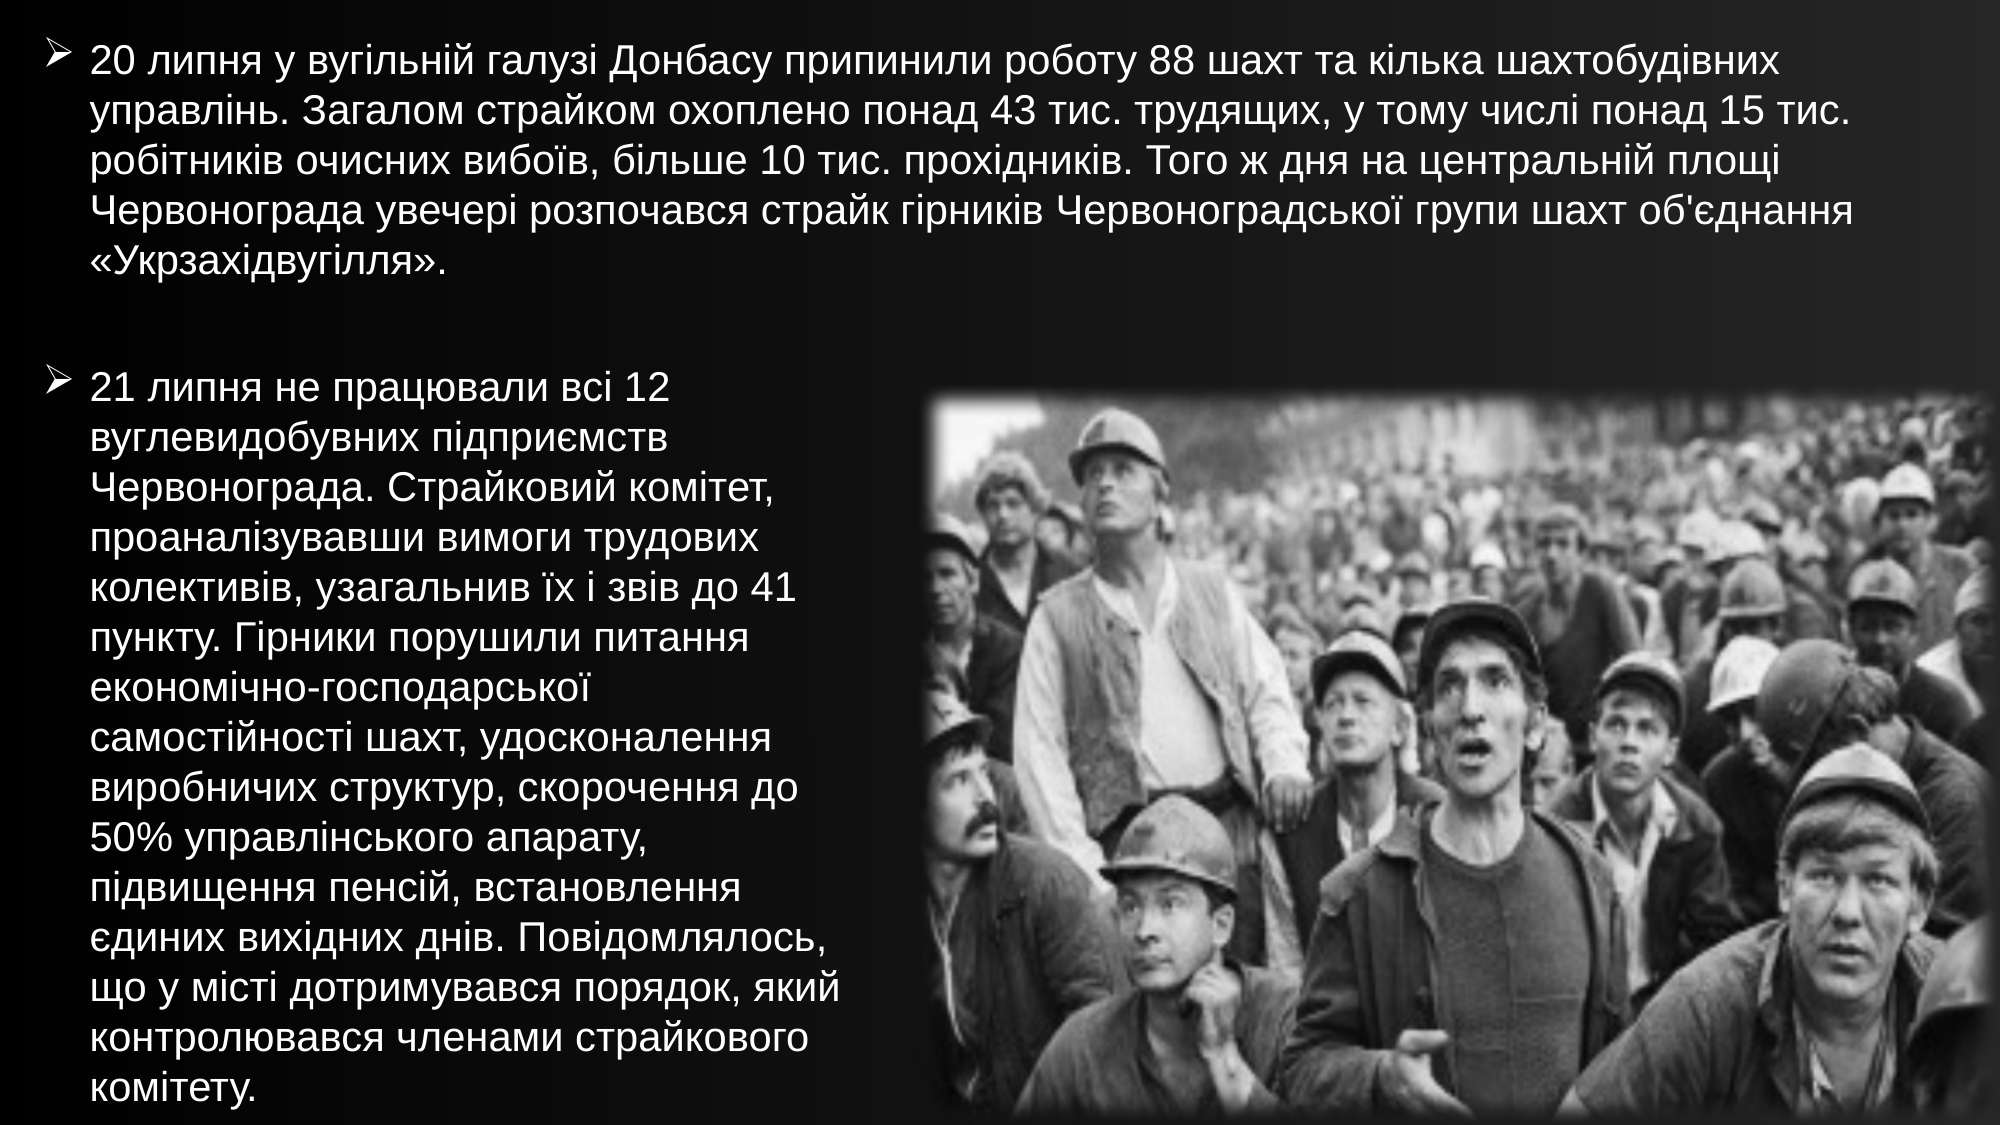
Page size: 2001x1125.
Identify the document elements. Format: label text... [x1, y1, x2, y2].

text_box 21 липня не працювали всі 12 вуглевидобувних підприємств Червонограда. Страйковий комітет, проаналізувавши вимоги трудових колективів, узагальнив їх і звів до 41 пункту. Гірники порушили питання економічно-господарської самостійності шахт, удосконалення виробничих структур, скорочення до 50% управлінського апарату, підвищення пенсій, встановлення єдиних вихідних днів. Повідомлялось, що у місті дотримувався порядок, який контролювався членами страйкового комітету. [27, 352, 857, 1118]
picture [917, 383, 2000, 1125]
text_box 20 липня у вугільній галузі Донбасу припинили роботу 88 шахт та кілька шахтобудівних управлінь. Загалом страйком охоплено понад 43 тис. трудящих, у тому числі понад 15 тис. робітників очисних вибоїв, більше 10 тис. прохідників. Того ж дня на центральній площі Червонограда увечері розпочався страйк гірників Червоноградської групи шахт об'єднання «Укрзахідвугілля». [27, 25, 2000, 381]
